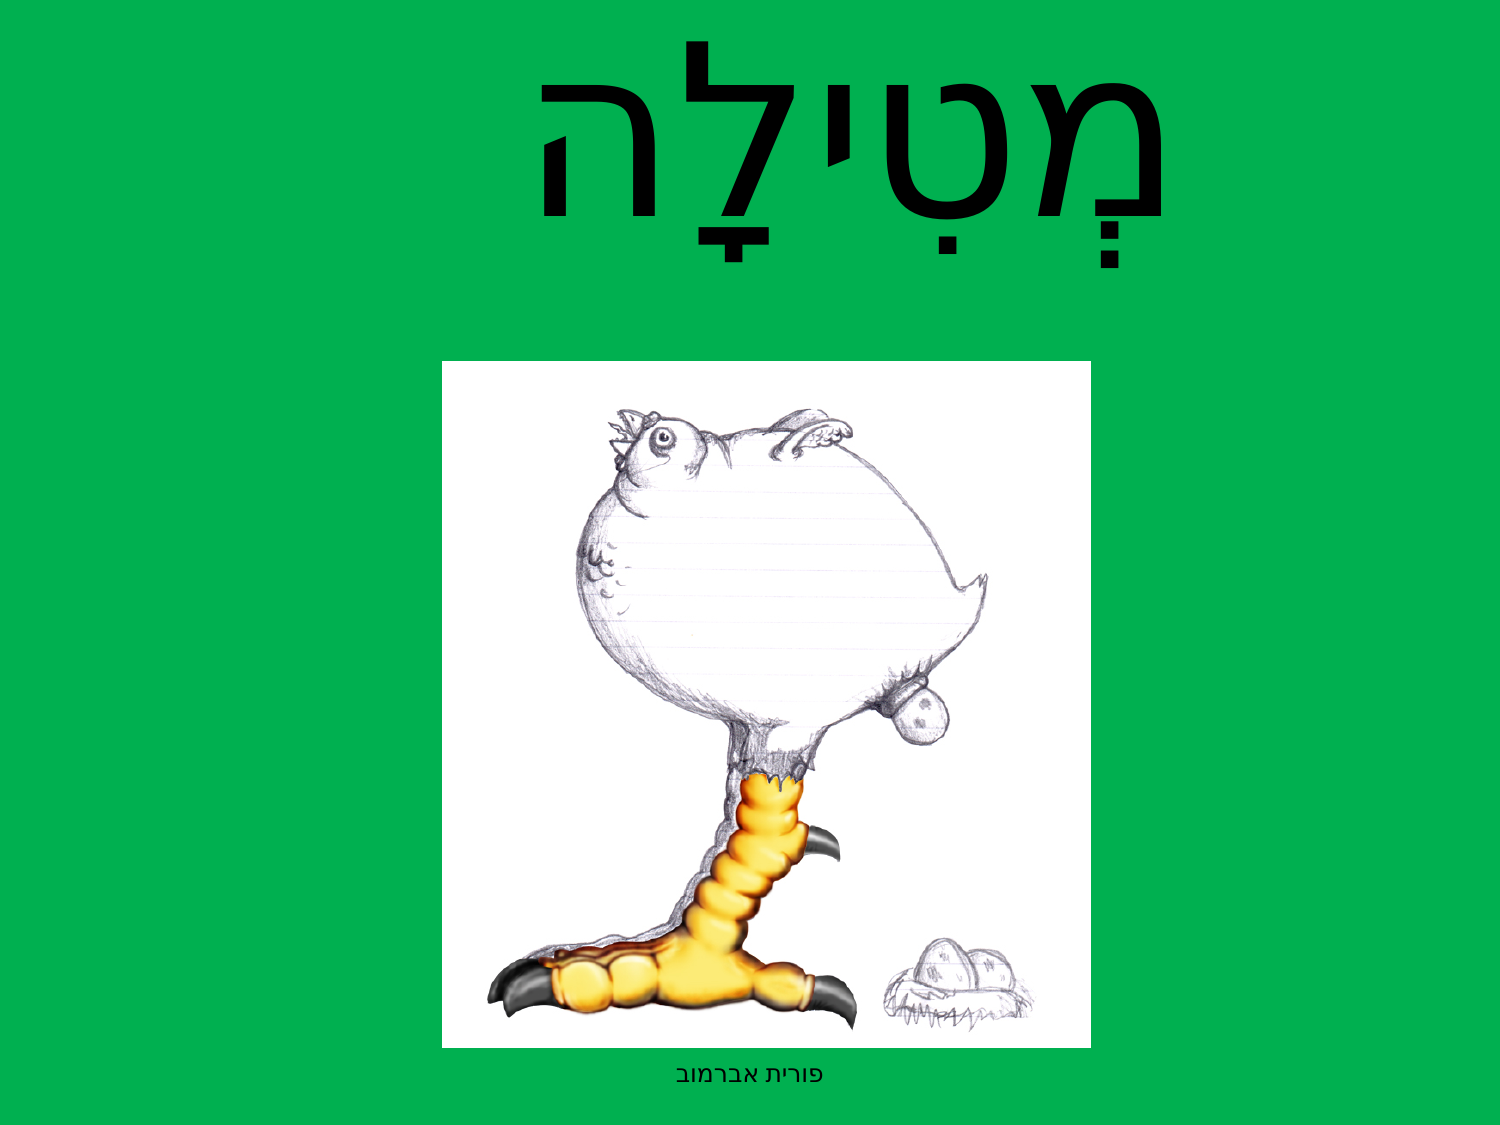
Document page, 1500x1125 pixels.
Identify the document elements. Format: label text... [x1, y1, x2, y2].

footer פורית אברמוב [512, 1055, 988, 1103]
picture [442, 361, 1091, 1048]
title מְטִילָה [121, 0, 1397, 242]
